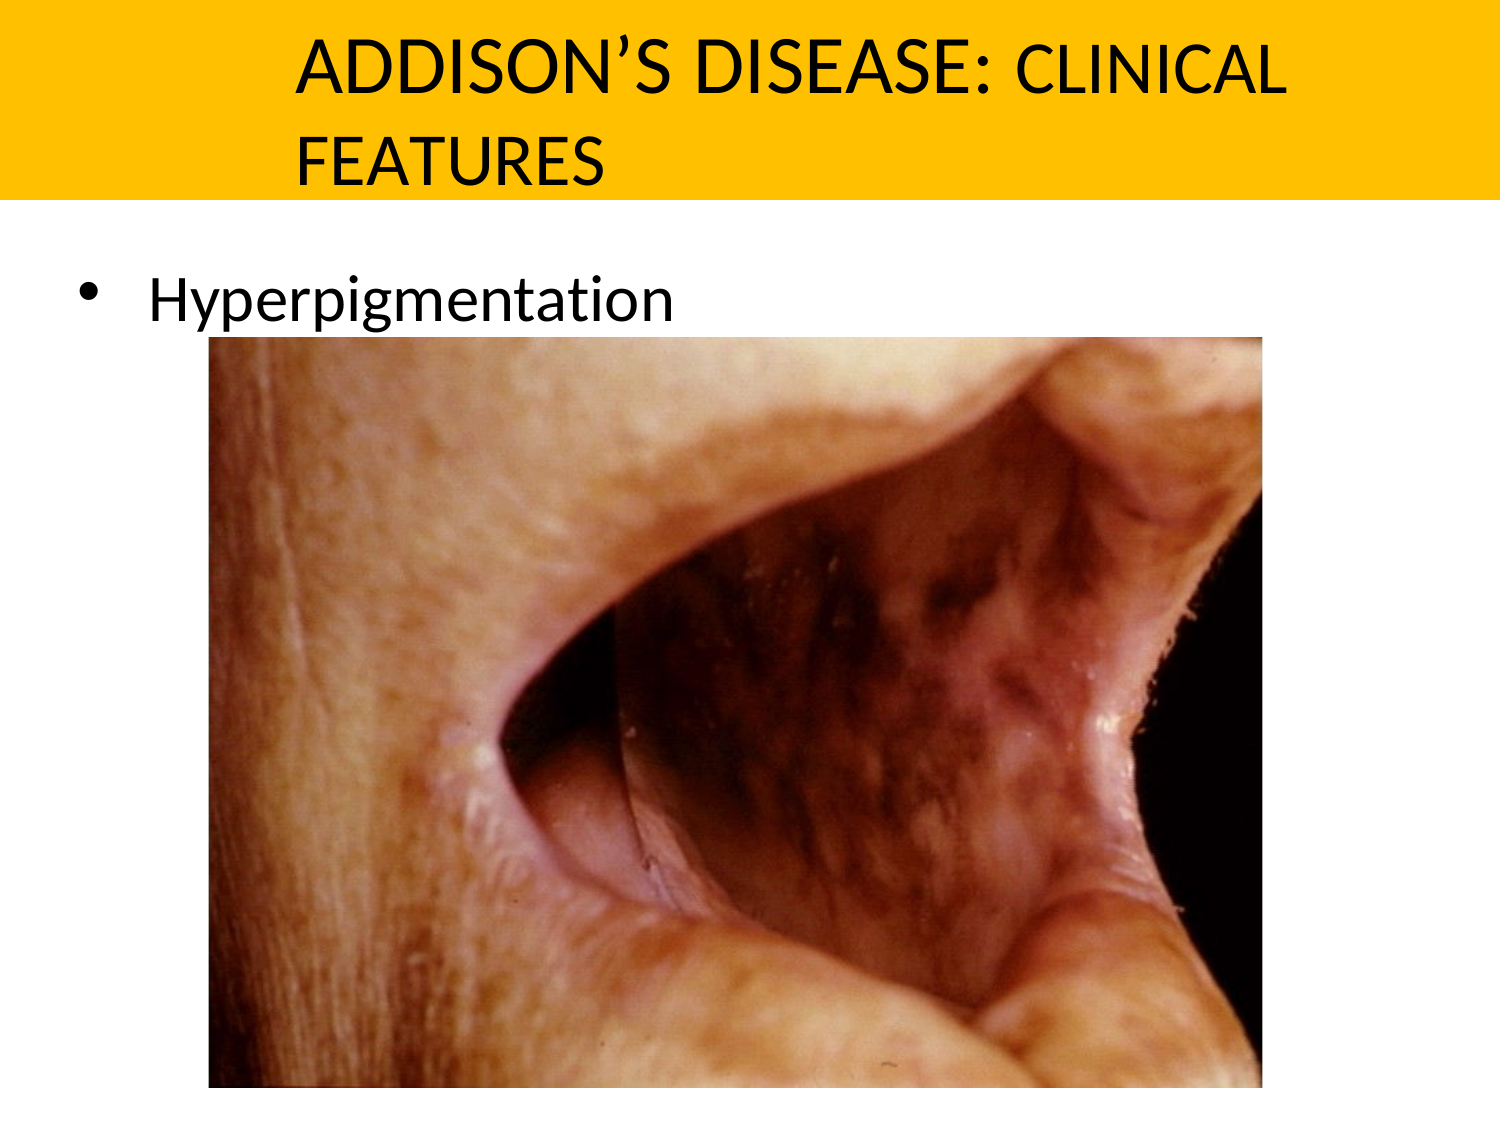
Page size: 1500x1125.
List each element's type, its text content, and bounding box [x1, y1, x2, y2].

text_box [0, 0, 1500, 200]
text_box [208, 337, 1263, 1088]
text_box • [75, 247, 103, 328]
text_box Hyperpigmentation [146, 254, 680, 335]
title Addison’s disease: clinical features [135, 9, 1369, 201]
